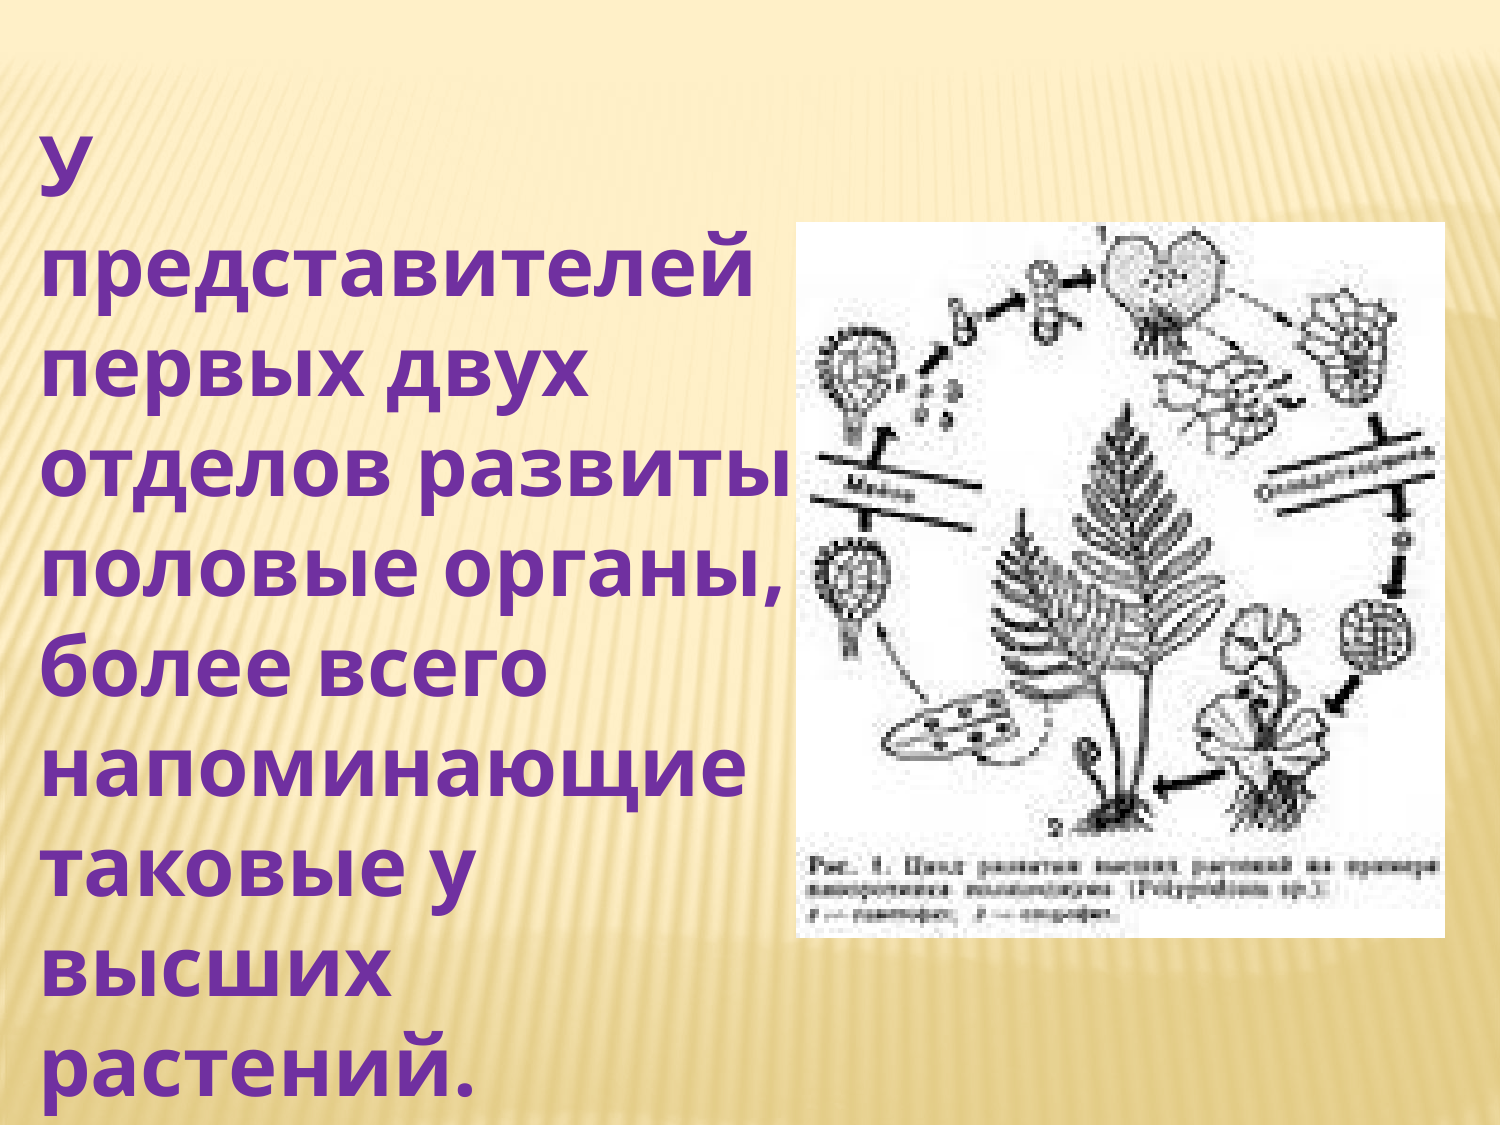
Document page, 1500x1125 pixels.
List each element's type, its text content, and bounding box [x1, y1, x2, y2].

picture [796, 222, 1446, 938]
text_box У представителей первых двух отделов развиты половые органы, более всего напоминающие таковые у высших растений. [23, 105, 844, 1120]
